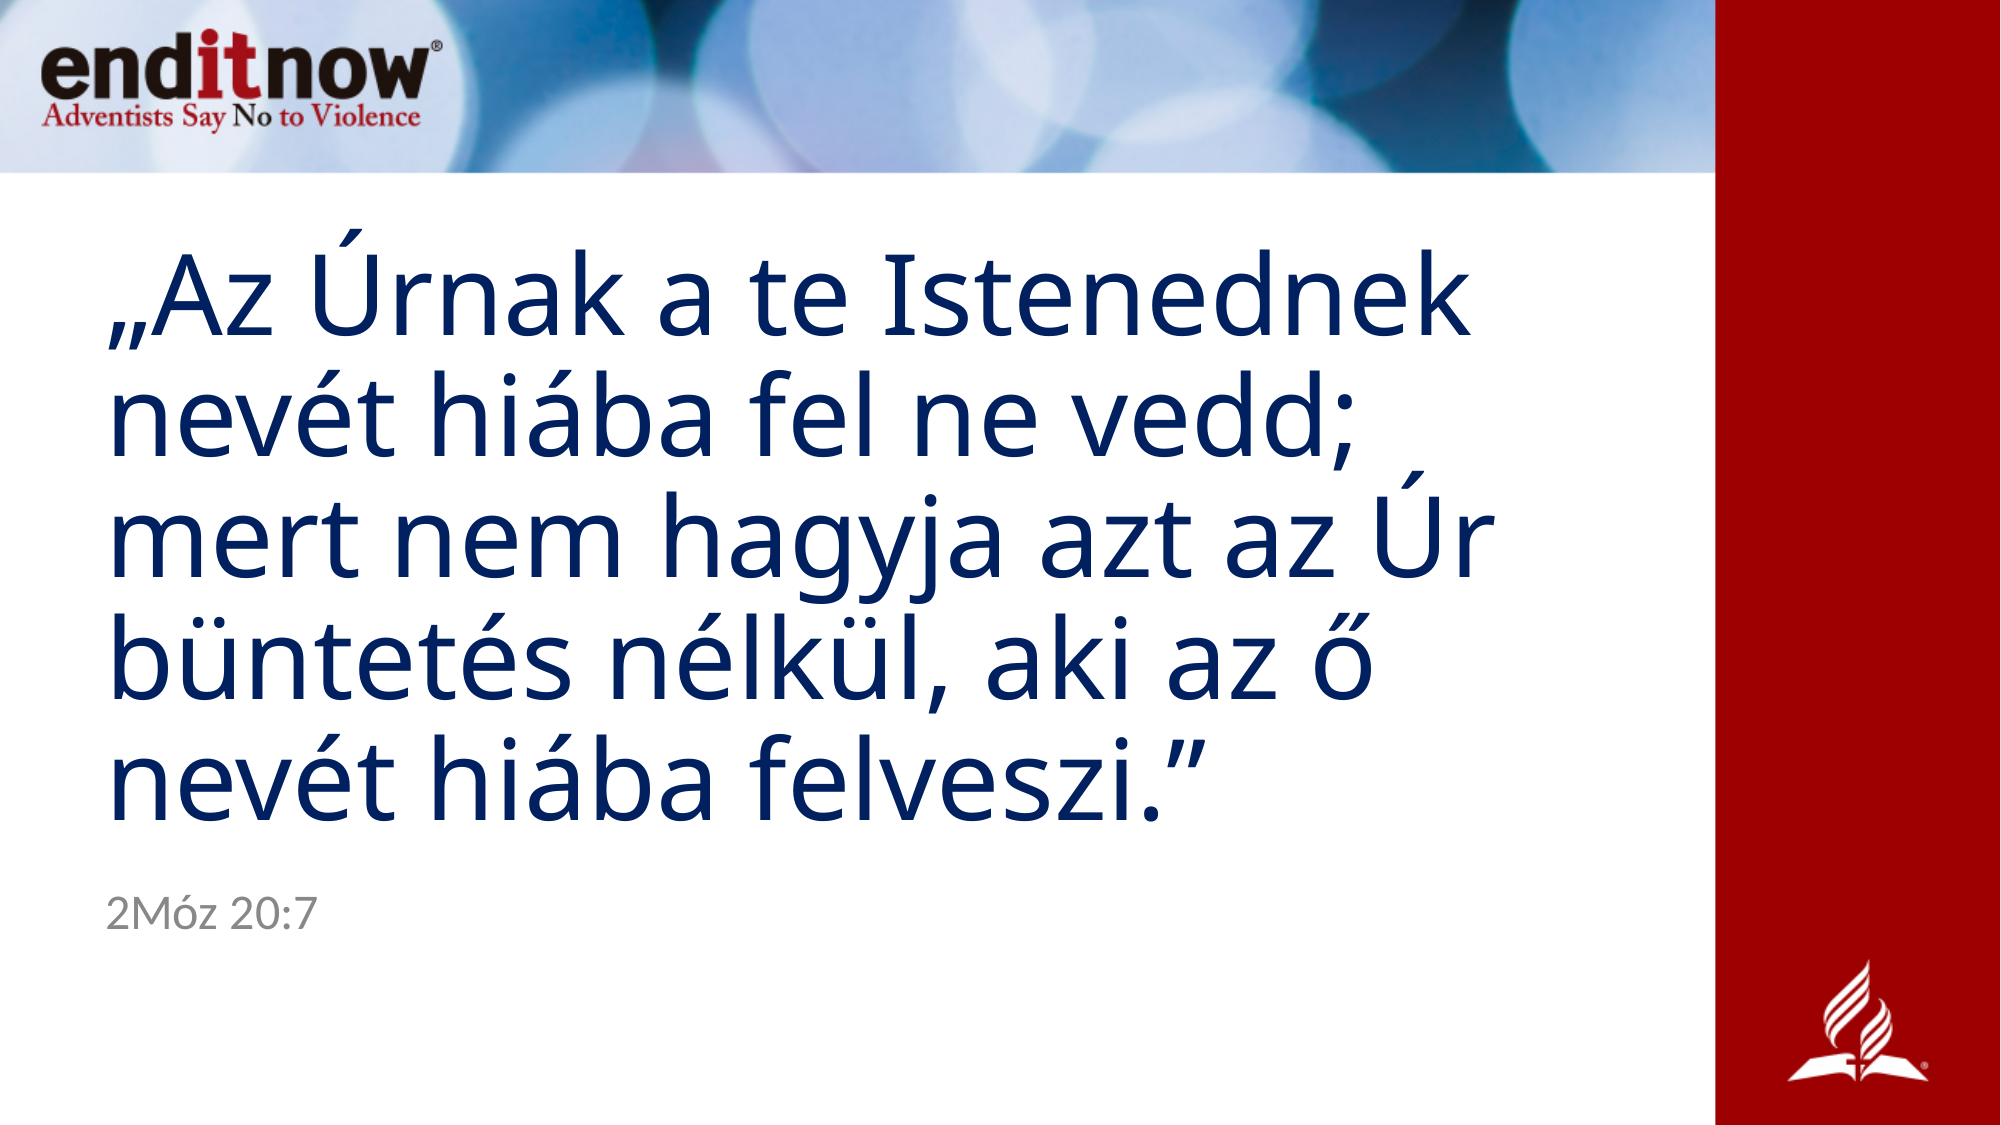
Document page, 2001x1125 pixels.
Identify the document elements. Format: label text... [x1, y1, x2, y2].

title „Az Úrnak a te Istenednek nevét hiába fel ne vedd; mert nem hagyja azt az Úr büntetés nélkül, aki az ő nevét hiába felveszi.” [96, 271, 1627, 854]
list 2Móz 20:7 [96, 878, 598, 961]
picture [0, 0, 2001, 1125]
